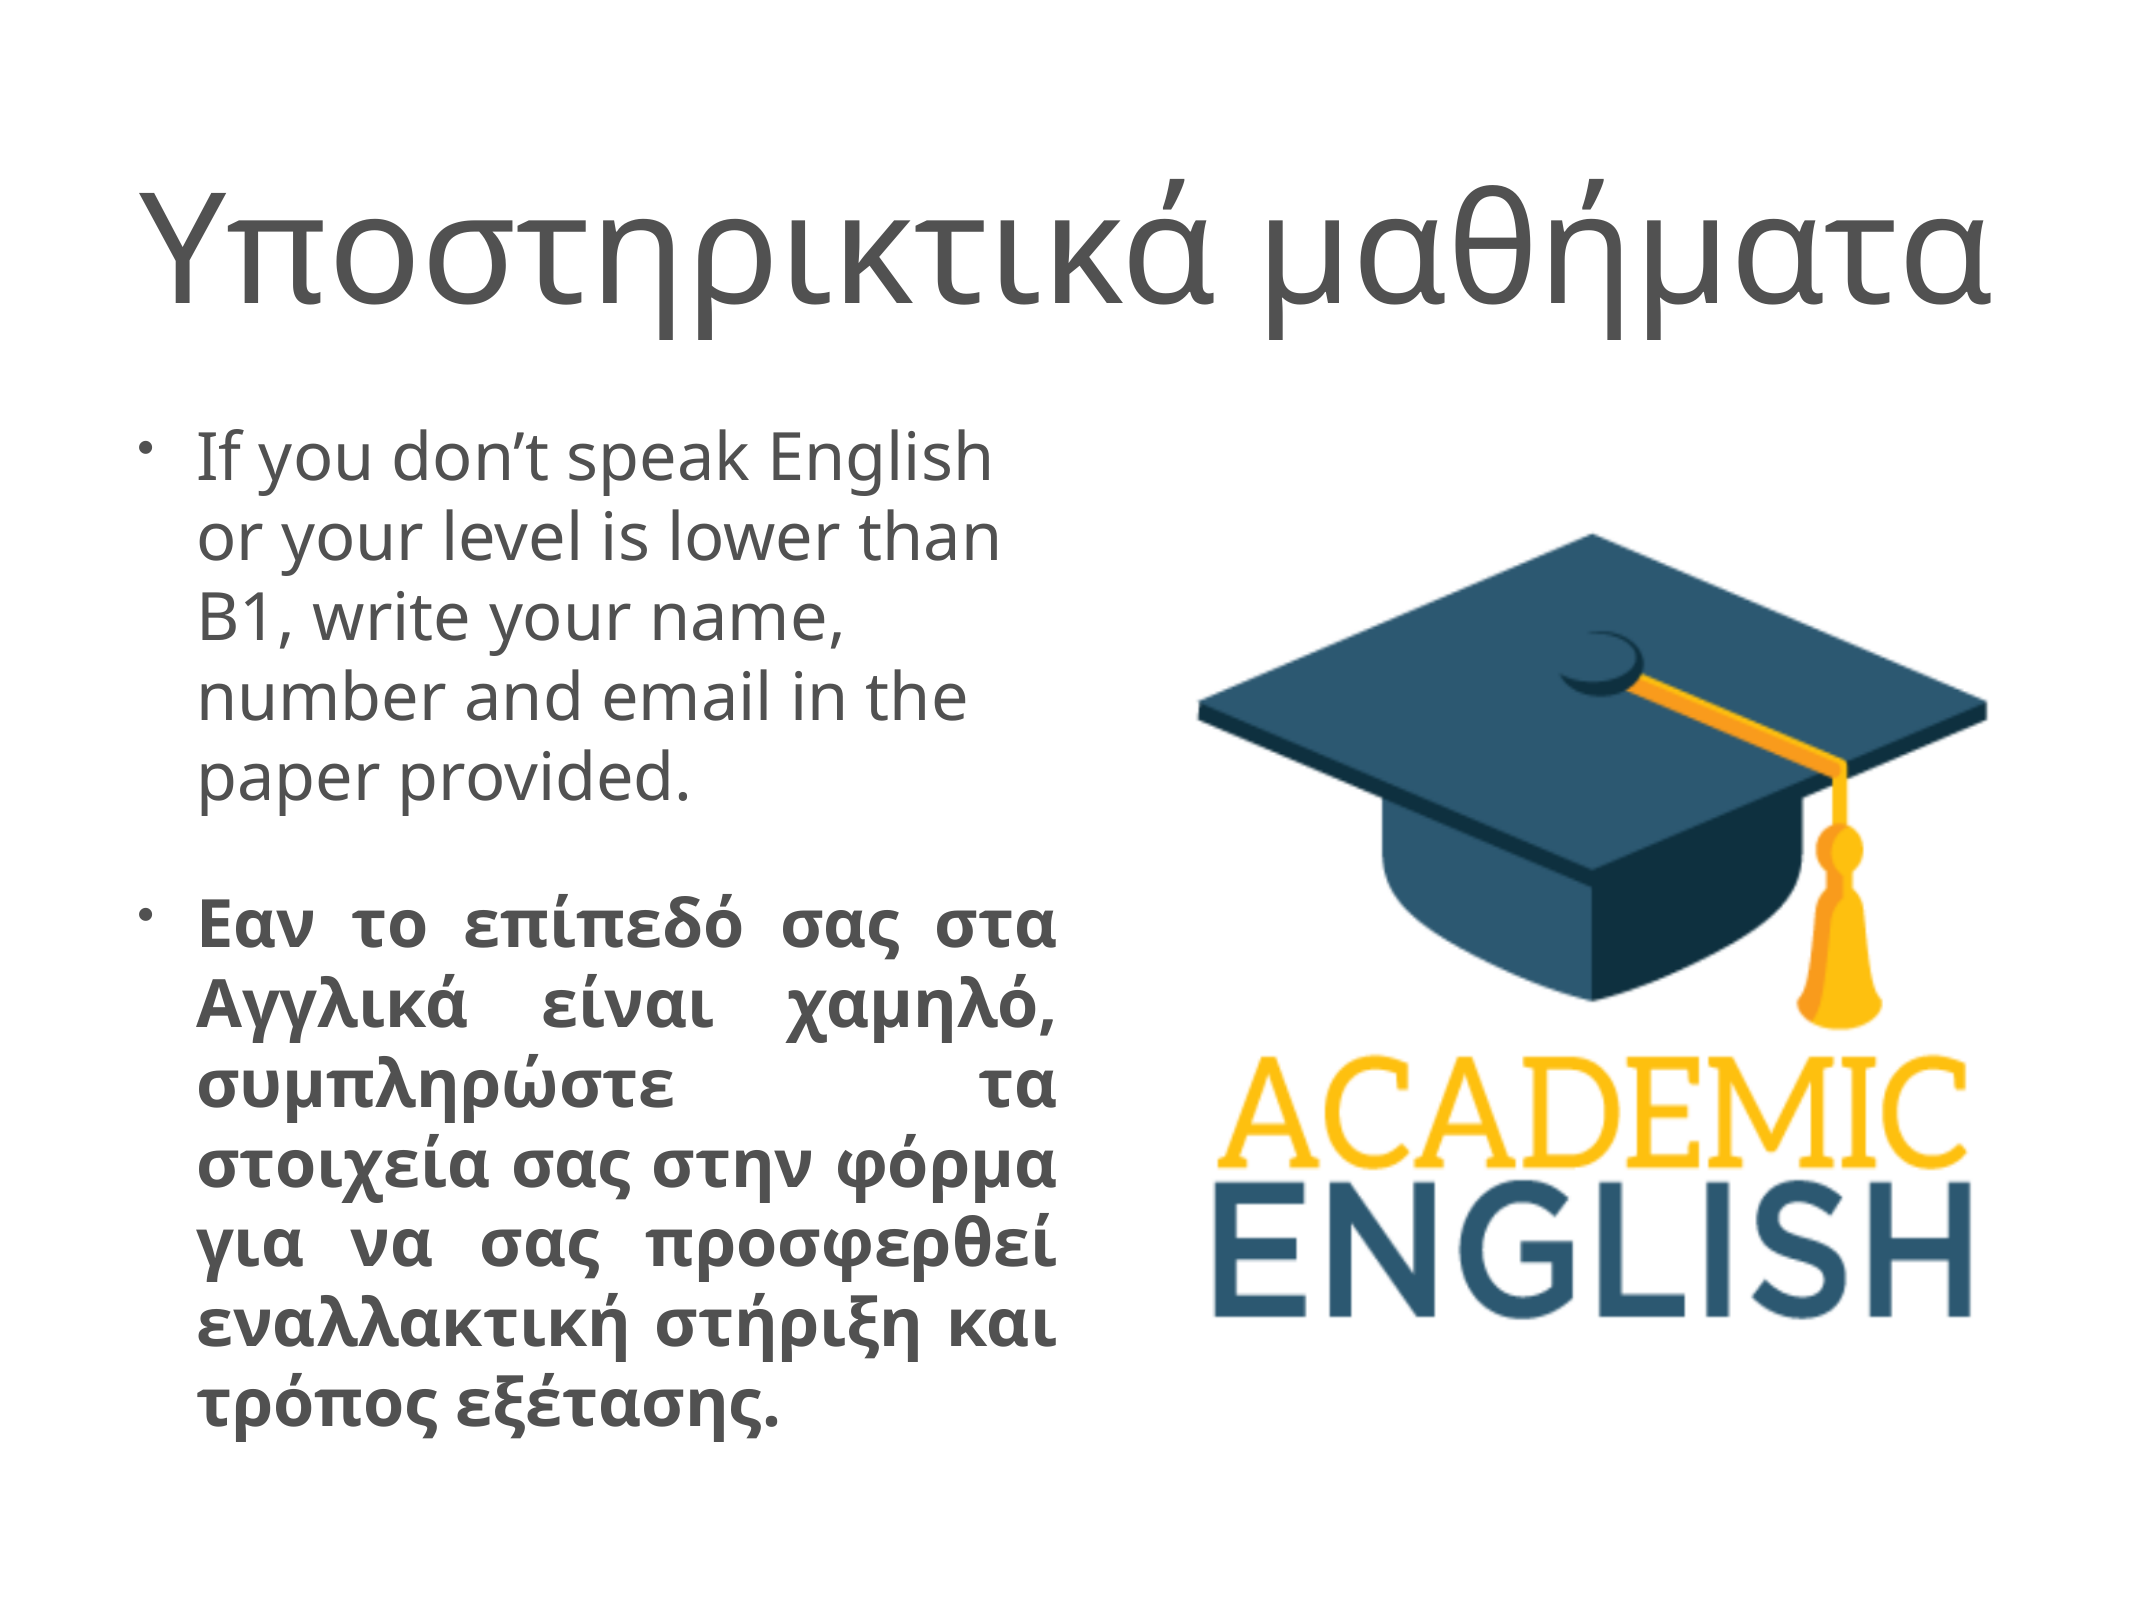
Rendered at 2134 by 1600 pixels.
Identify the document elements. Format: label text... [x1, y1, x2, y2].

title Υποστηρικτικά μαθήματα [128, 84, 2005, 399]
list If you don’t speak English or your level is lower than B1, write your name, number and email in the paper provided. Εαν το επίπεδό σας στα Αγγλικά είναι χαμηλό, συμπληρώστε τα στοιχεία σας στην φόρμα για να σας προσφερθεί εναλλακτική στήριξη και τρόπος εξέτασης. [128, 457, 1068, 1397]
picture [1188, 515, 2012, 1339]
